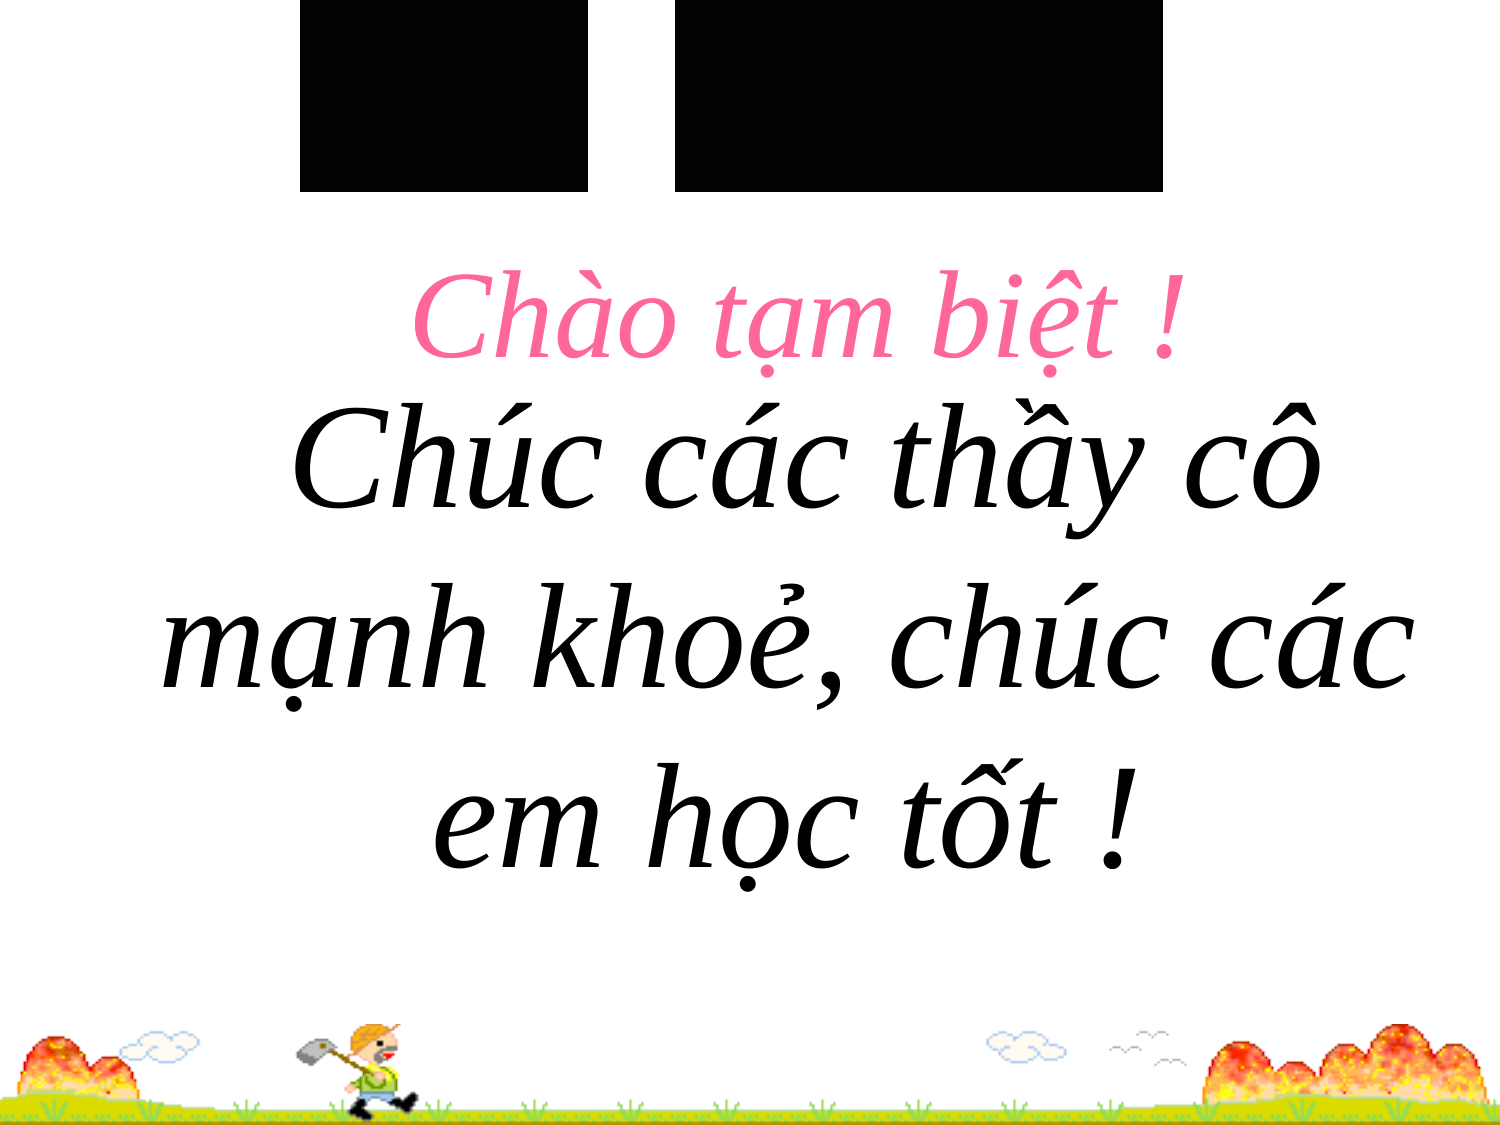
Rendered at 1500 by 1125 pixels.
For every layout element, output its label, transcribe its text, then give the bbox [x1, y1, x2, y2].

text_box Chào tạm biệt ! [237, 224, 1263, 349]
text_box Chúc các thầy cô mạnh khoẻ, chúc các em học tốt ! [74, 349, 1500, 905]
picture [674, 0, 1163, 192]
picture [299, 0, 588, 192]
picture [0, 1024, 1500, 1125]
